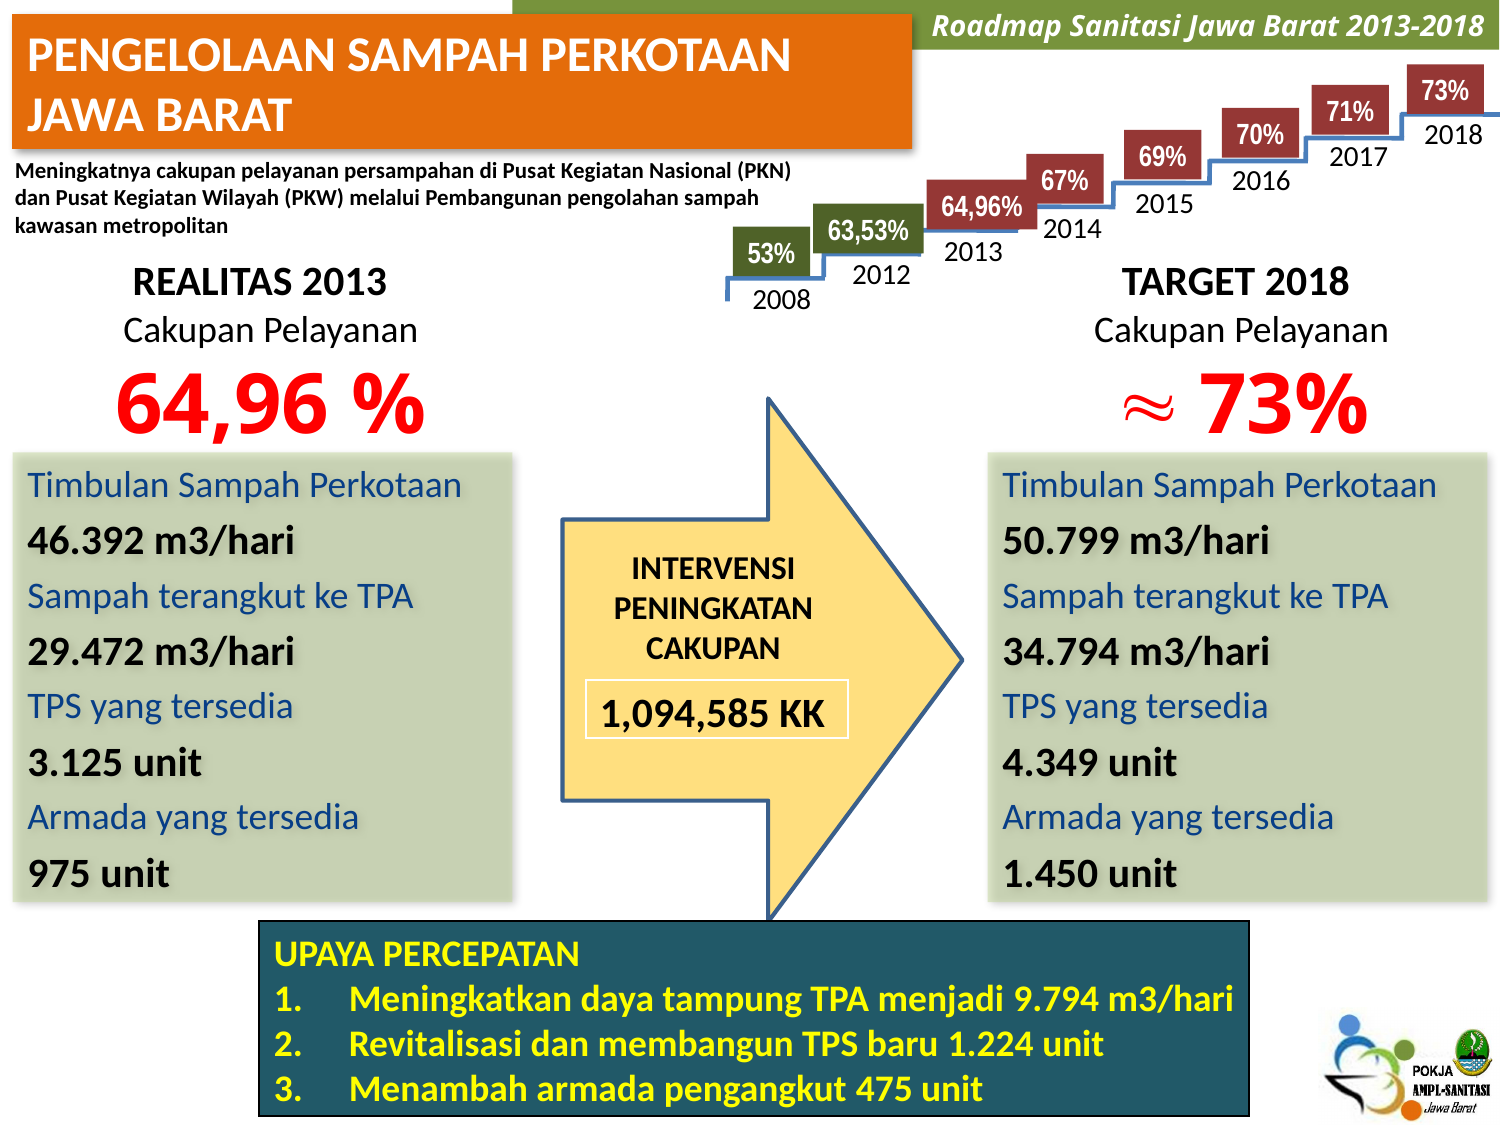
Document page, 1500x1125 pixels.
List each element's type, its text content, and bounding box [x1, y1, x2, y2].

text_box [725, 64, 1500, 317]
text_box INTERVENSI PENINGKATAN CAKUPAN [598, 538, 829, 674]
text_box Cakupan Pelayanan  73% [1079, 325, 1405, 458]
text_box [560, 396, 965, 921]
picture [1318, 1006, 1500, 1125]
text_box PENGELOLAAN SAMPAH PERKOTAAN JAWA BARAT [12, 14, 913, 147]
text_box Roadmap Sanitasi Jawa Barat 2013-2018 [512, 0, 1500, 50]
table_header 1,094,585 KK [587, 681, 847, 737]
text_box Meningkatnya cakupan pelayanan persampahan di Pusat Kegiatan Nasional (PKN) dan Pusat Kegiatan Wilayah (PKW) melalui Pembangunan pengolahan sampah kawasan metropolitan [0, 147, 720, 246]
text_box Timbulan Sampah Perkotaan 50.799 m3/hari Sampah terangkut ke TPA 34.794 m3/hari TPS yang tersedia 4.349 unit Armada yang tersedia 1.450 unit [987, 452, 1488, 903]
text_box REALITAS 2013 [117, 246, 403, 297]
text_box Cakupan Pelayanan 64,96 % [100, 297, 442, 458]
text_box Timbulan Sampah Perkotaan 46.392 m3/hari Sampah terangkut ke TPA 29.472 m3/hari TPS yang tersedia 3.125 unit Armada yang tersedia 975 unit [12, 452, 513, 903]
text_box UPAYA PERCEPATAN Meningkatkan daya tampung TPA menjadi 9.794 m3/hari Revitalisasi dan membangun TPS baru 1.224 unit Menambah armada pengangkut 475 unit [259, 921, 1250, 1117]
